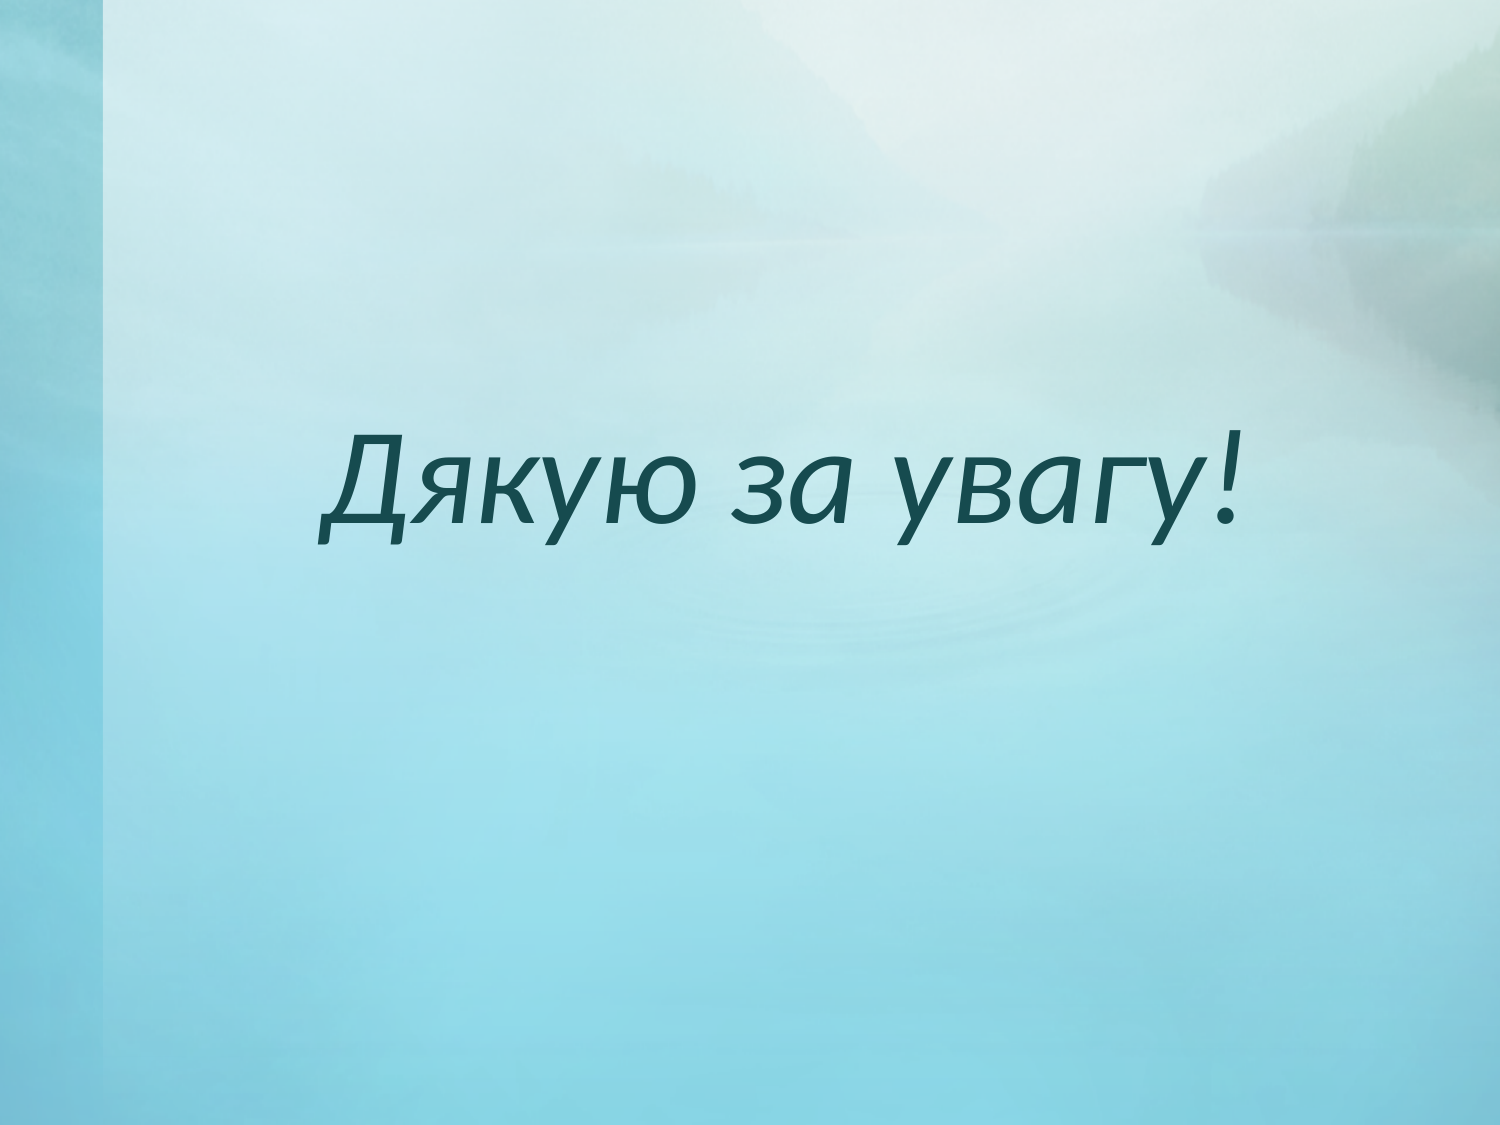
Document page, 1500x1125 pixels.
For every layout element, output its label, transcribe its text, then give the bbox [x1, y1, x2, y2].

title Дякую за увагу! [194, 373, 1377, 561]
picture [0, 0, 1500, 1125]
